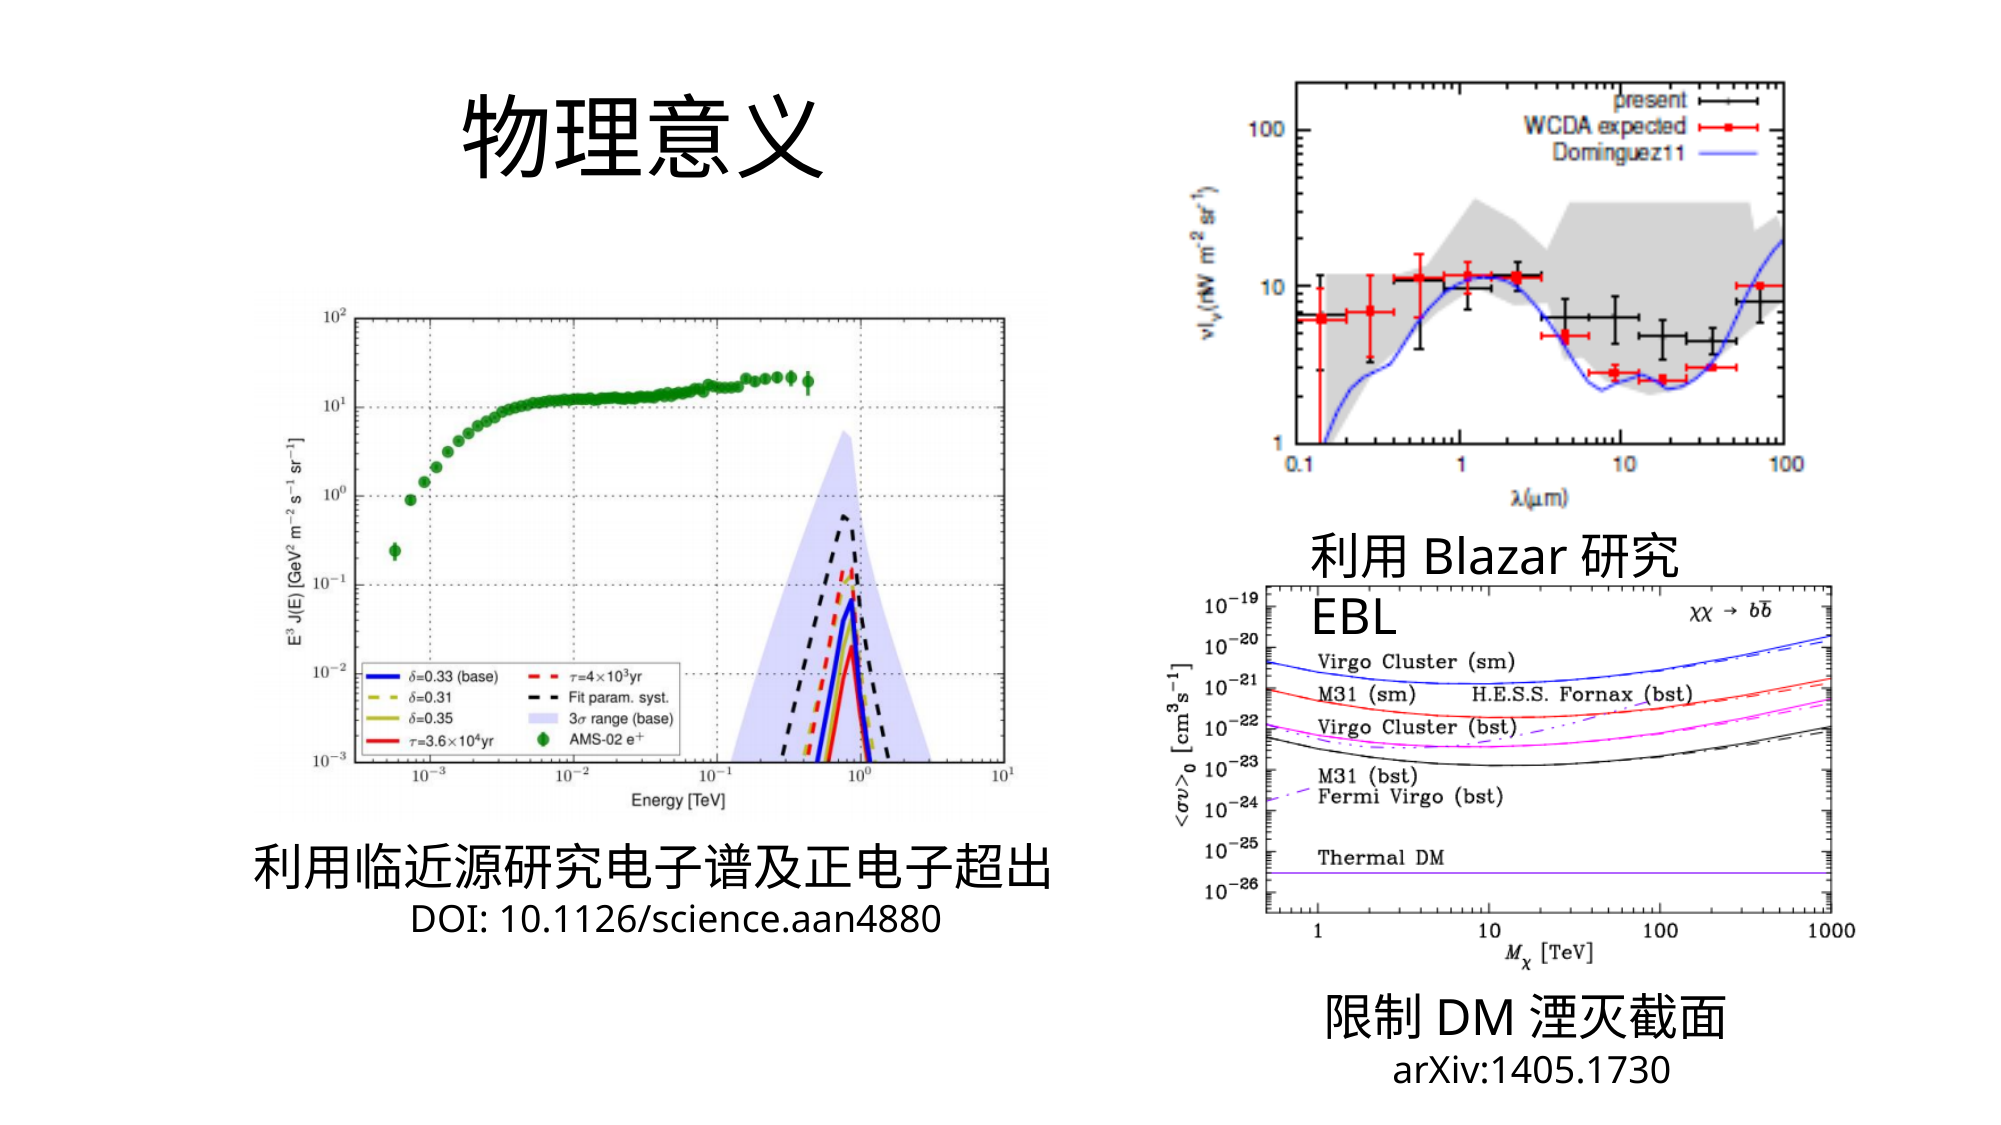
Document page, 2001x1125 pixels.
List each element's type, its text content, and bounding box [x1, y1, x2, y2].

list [238, 287, 1058, 822]
text_box 利用临近源研究电子谱及正电子超出 DOI: 10.1126/science.aan4880 [238, 827, 1114, 948]
text_box 限制DM湮灭截面 arXiv:1405.1730 [1151, 978, 1912, 1098]
picture [1117, 40, 1923, 979]
text_box 物理意义 [174, 72, 1114, 198]
